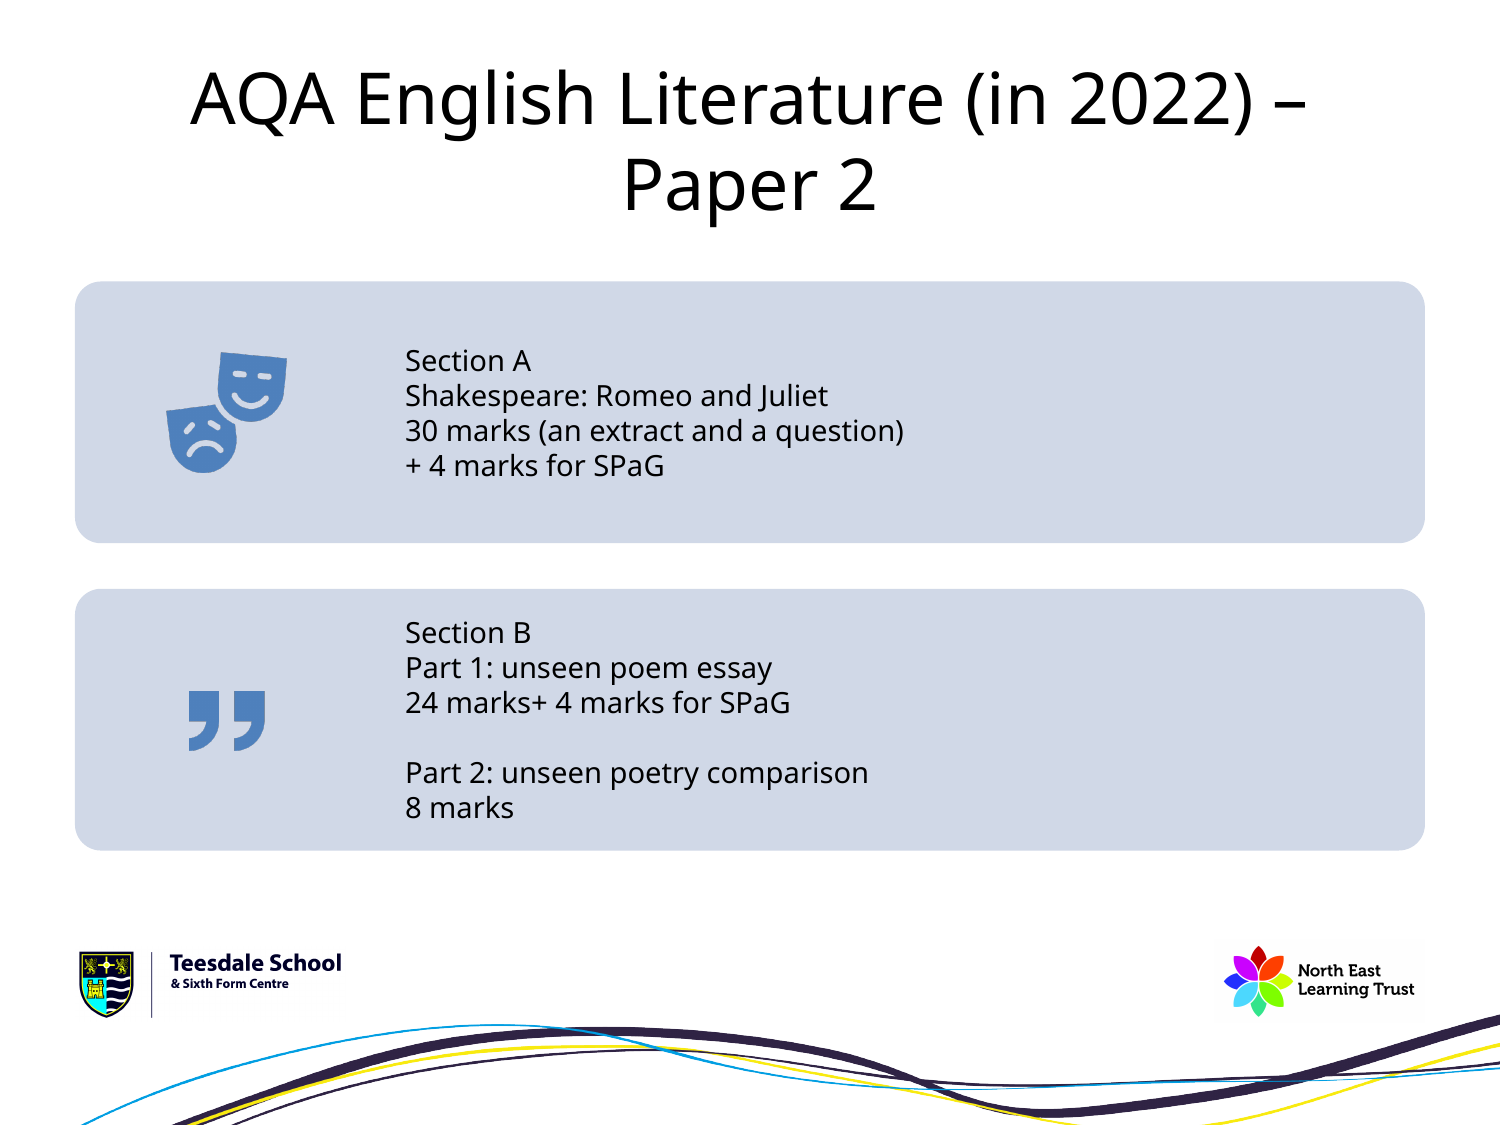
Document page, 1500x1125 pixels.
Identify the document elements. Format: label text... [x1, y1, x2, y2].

title AQA English Literature (in 2022) – Paper 2 [75, 45, 1425, 233]
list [74, 262, 1426, 870]
picture [0, 918, 1500, 1125]
